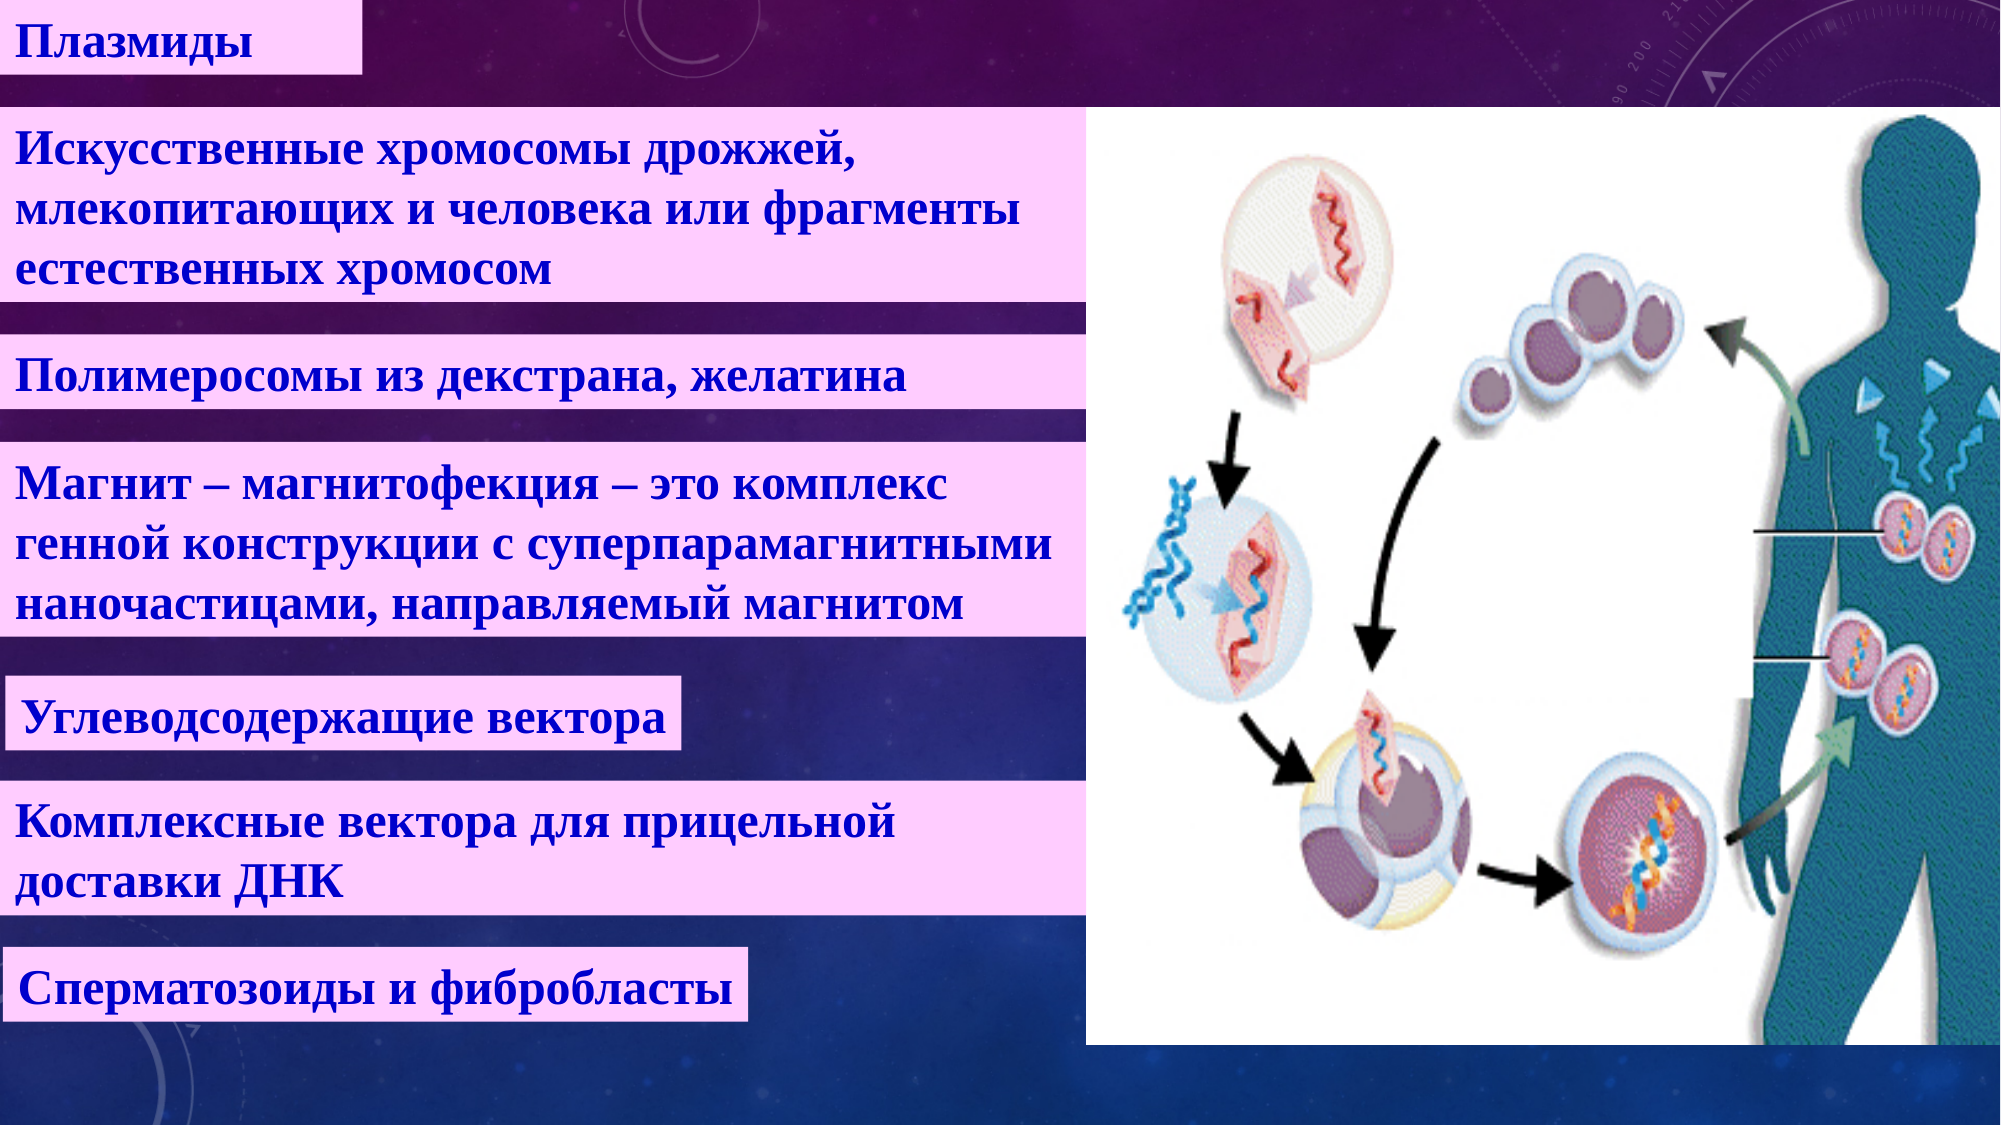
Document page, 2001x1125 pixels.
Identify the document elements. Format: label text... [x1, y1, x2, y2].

text_box Полимеросомы из декстрана, желатина [0, 334, 1080, 410]
text_box Сперматозоиды и фибробласты [2, 946, 749, 1022]
text_box Комплексные вектора для прицельной доставки ДНК [0, 780, 1080, 916]
text_box Искусственные хромосомы дрожжей, млекопитающих и человека или фрагменты естественных хромосом [0, 107, 1085, 302]
text_box Магнит – магнитофекция – это комплекс генной конструкции с суперпарамагнитными наночастицами, направляемый магнитом [0, 441, 1080, 637]
text_box Углеводсодержащие вектора [5, 675, 682, 751]
text_box Плазмиды [0, 0, 363, 75]
picture [0, 0, 2001, 1125]
